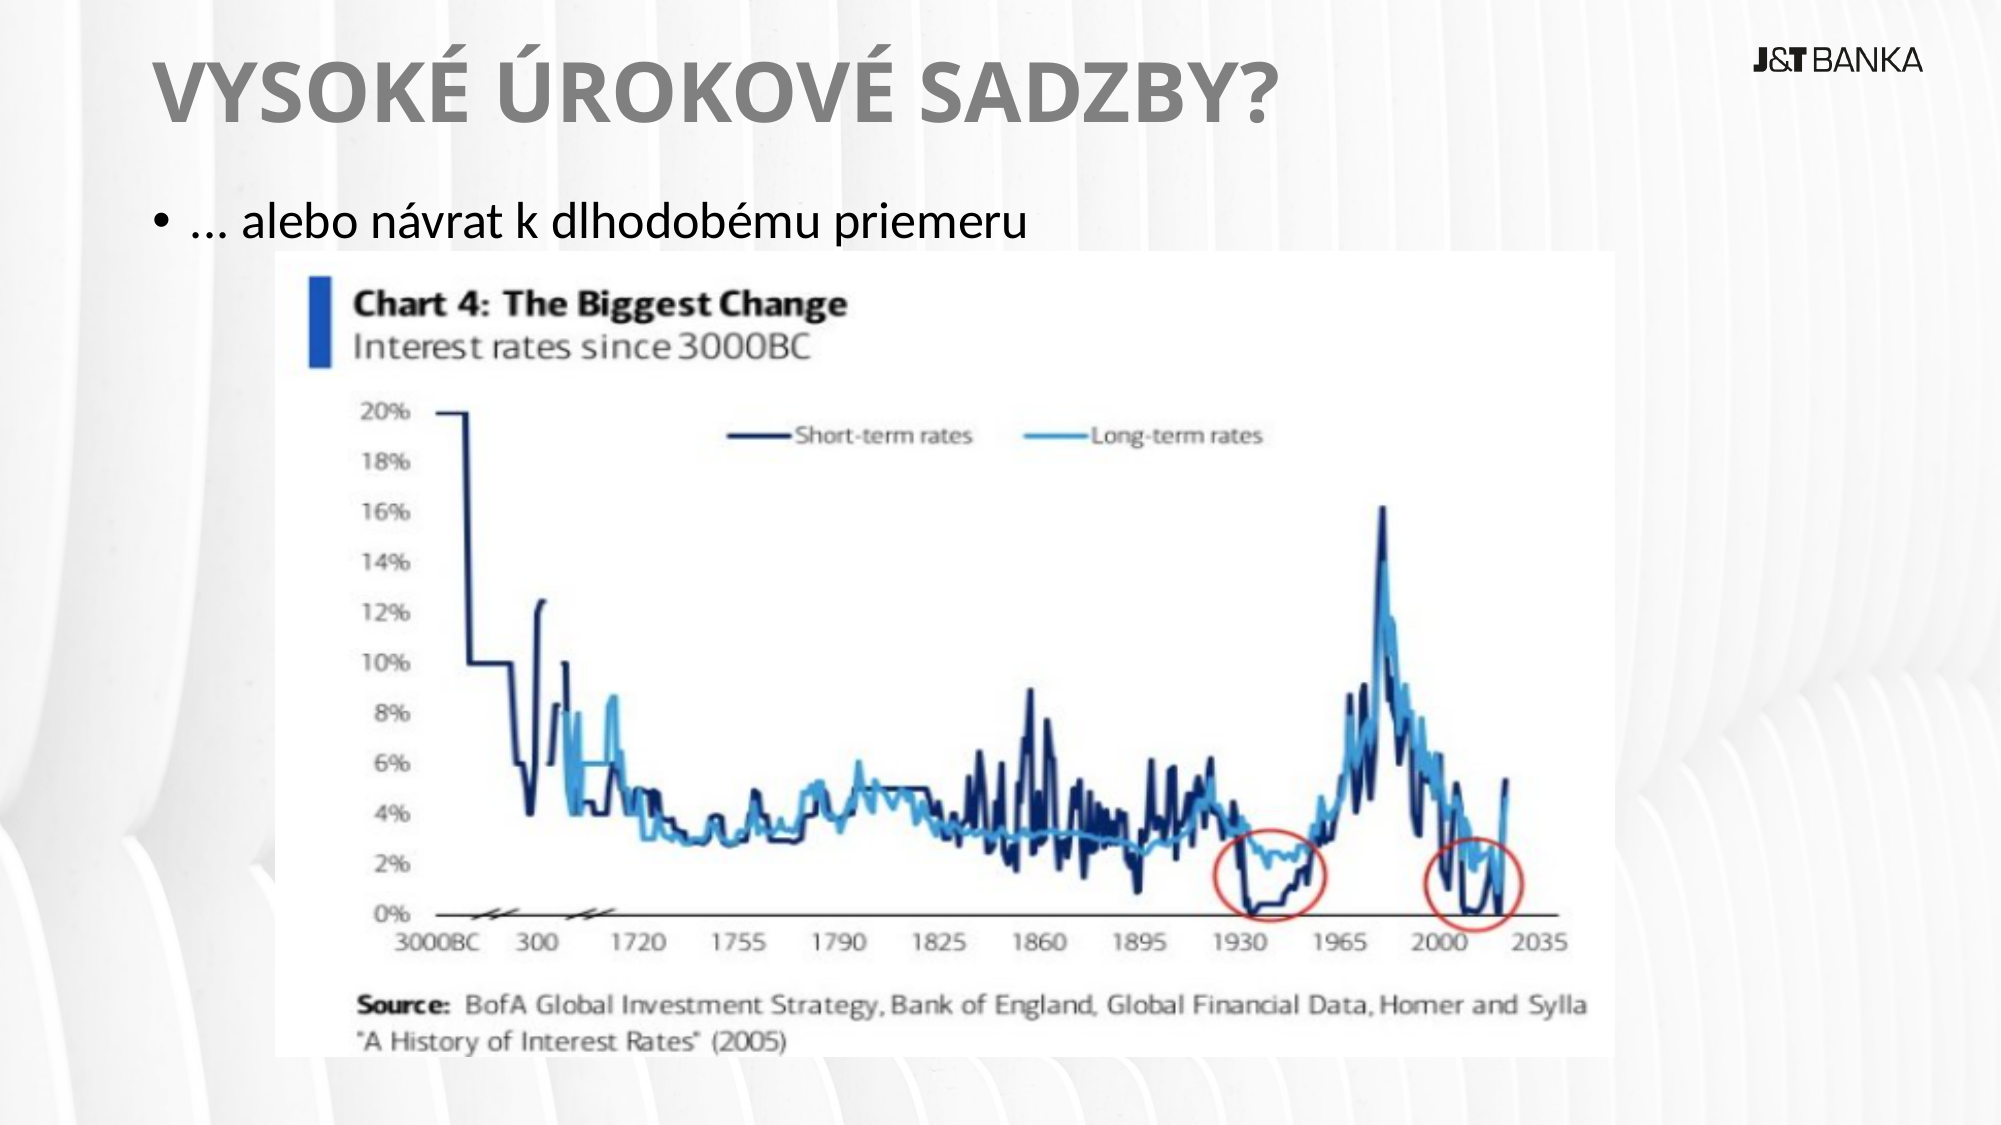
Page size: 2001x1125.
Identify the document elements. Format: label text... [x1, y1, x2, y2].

title VYSOKÉ ÚROKOVÉ SADZBY? [137, 32, 1863, 160]
picture [0, 0, 2001, 1125]
list ... alebo návrat k dlhodobému priemeru [137, 186, 1863, 901]
